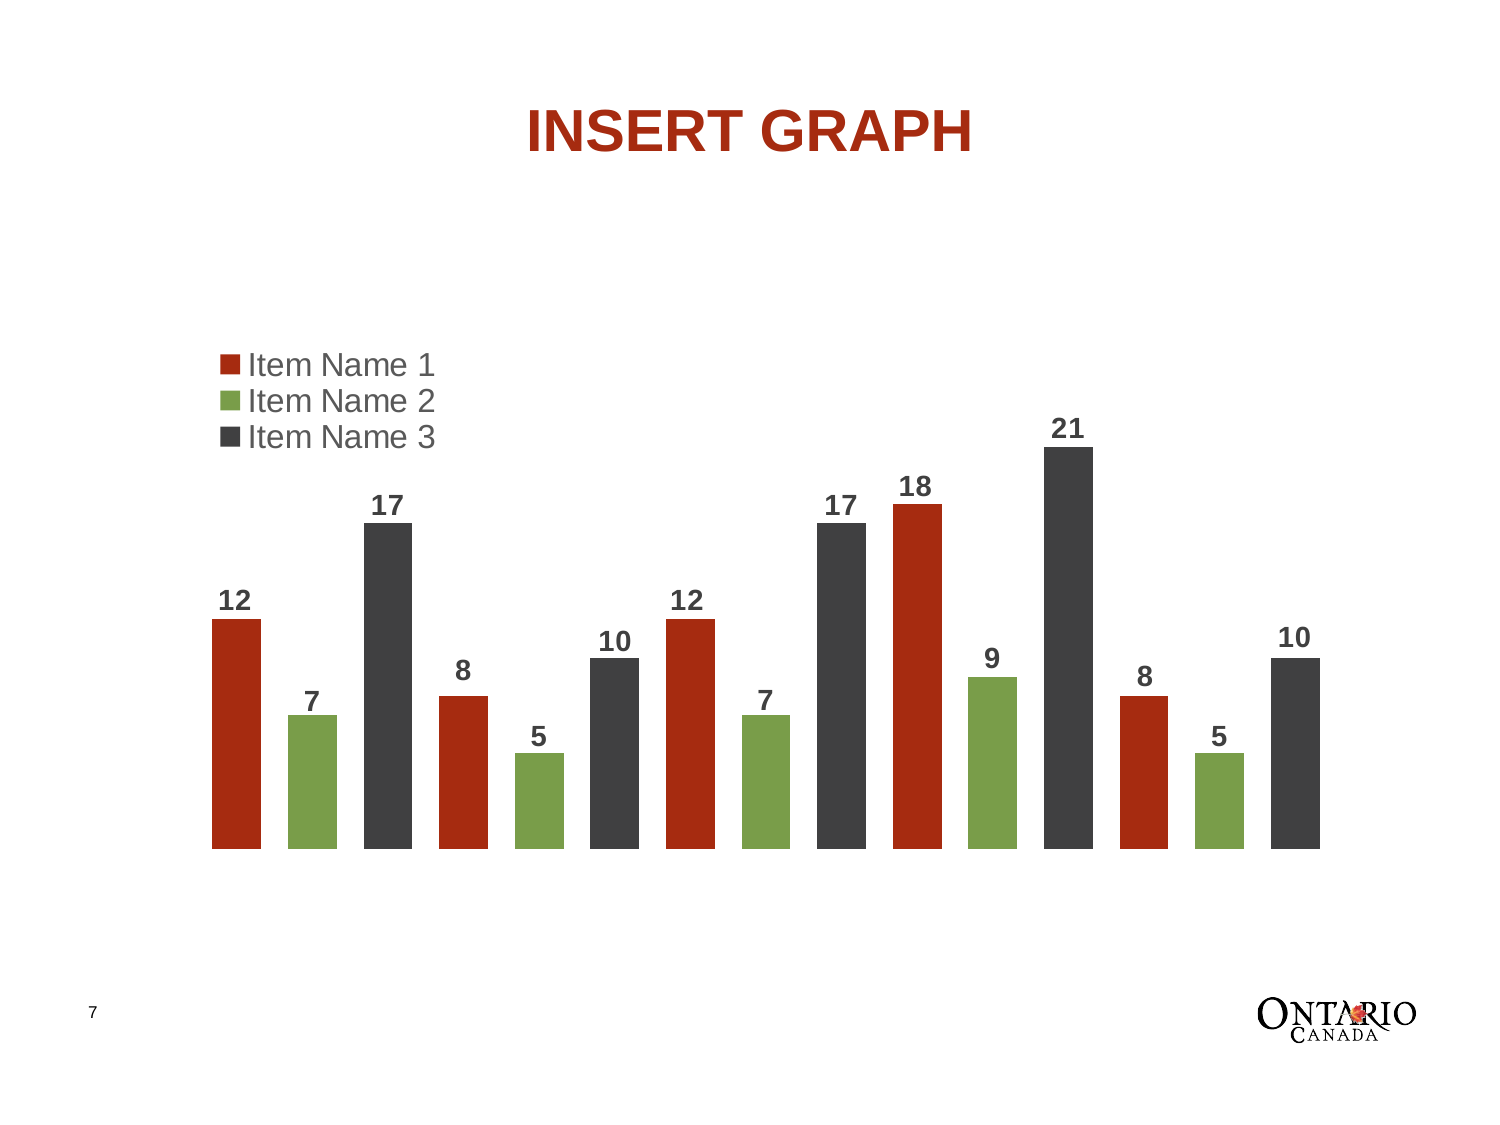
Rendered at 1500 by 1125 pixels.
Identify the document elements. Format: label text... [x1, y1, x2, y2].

slide_number 7 [73, 993, 139, 1075]
title INSERT GRAPH [279, 77, 1221, 179]
chart [73, 304, 1404, 876]
picture [1257, 965, 1427, 1075]
